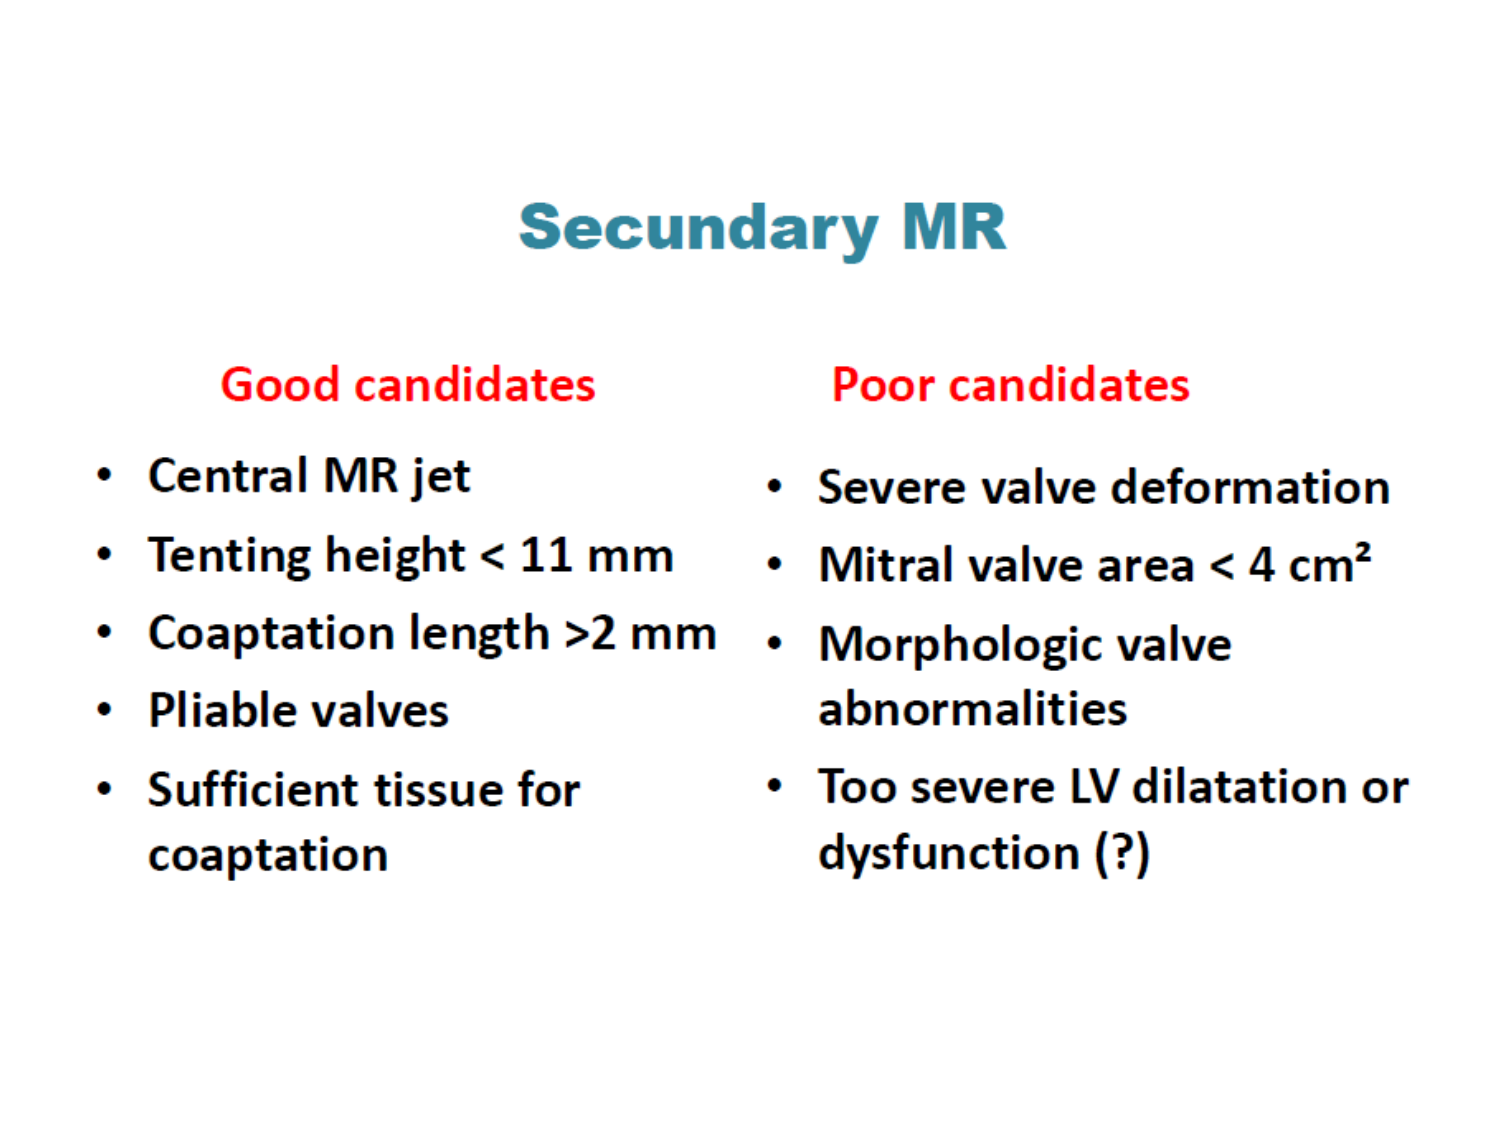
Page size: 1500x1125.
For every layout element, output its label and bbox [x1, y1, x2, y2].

picture [74, 160, 1437, 924]
